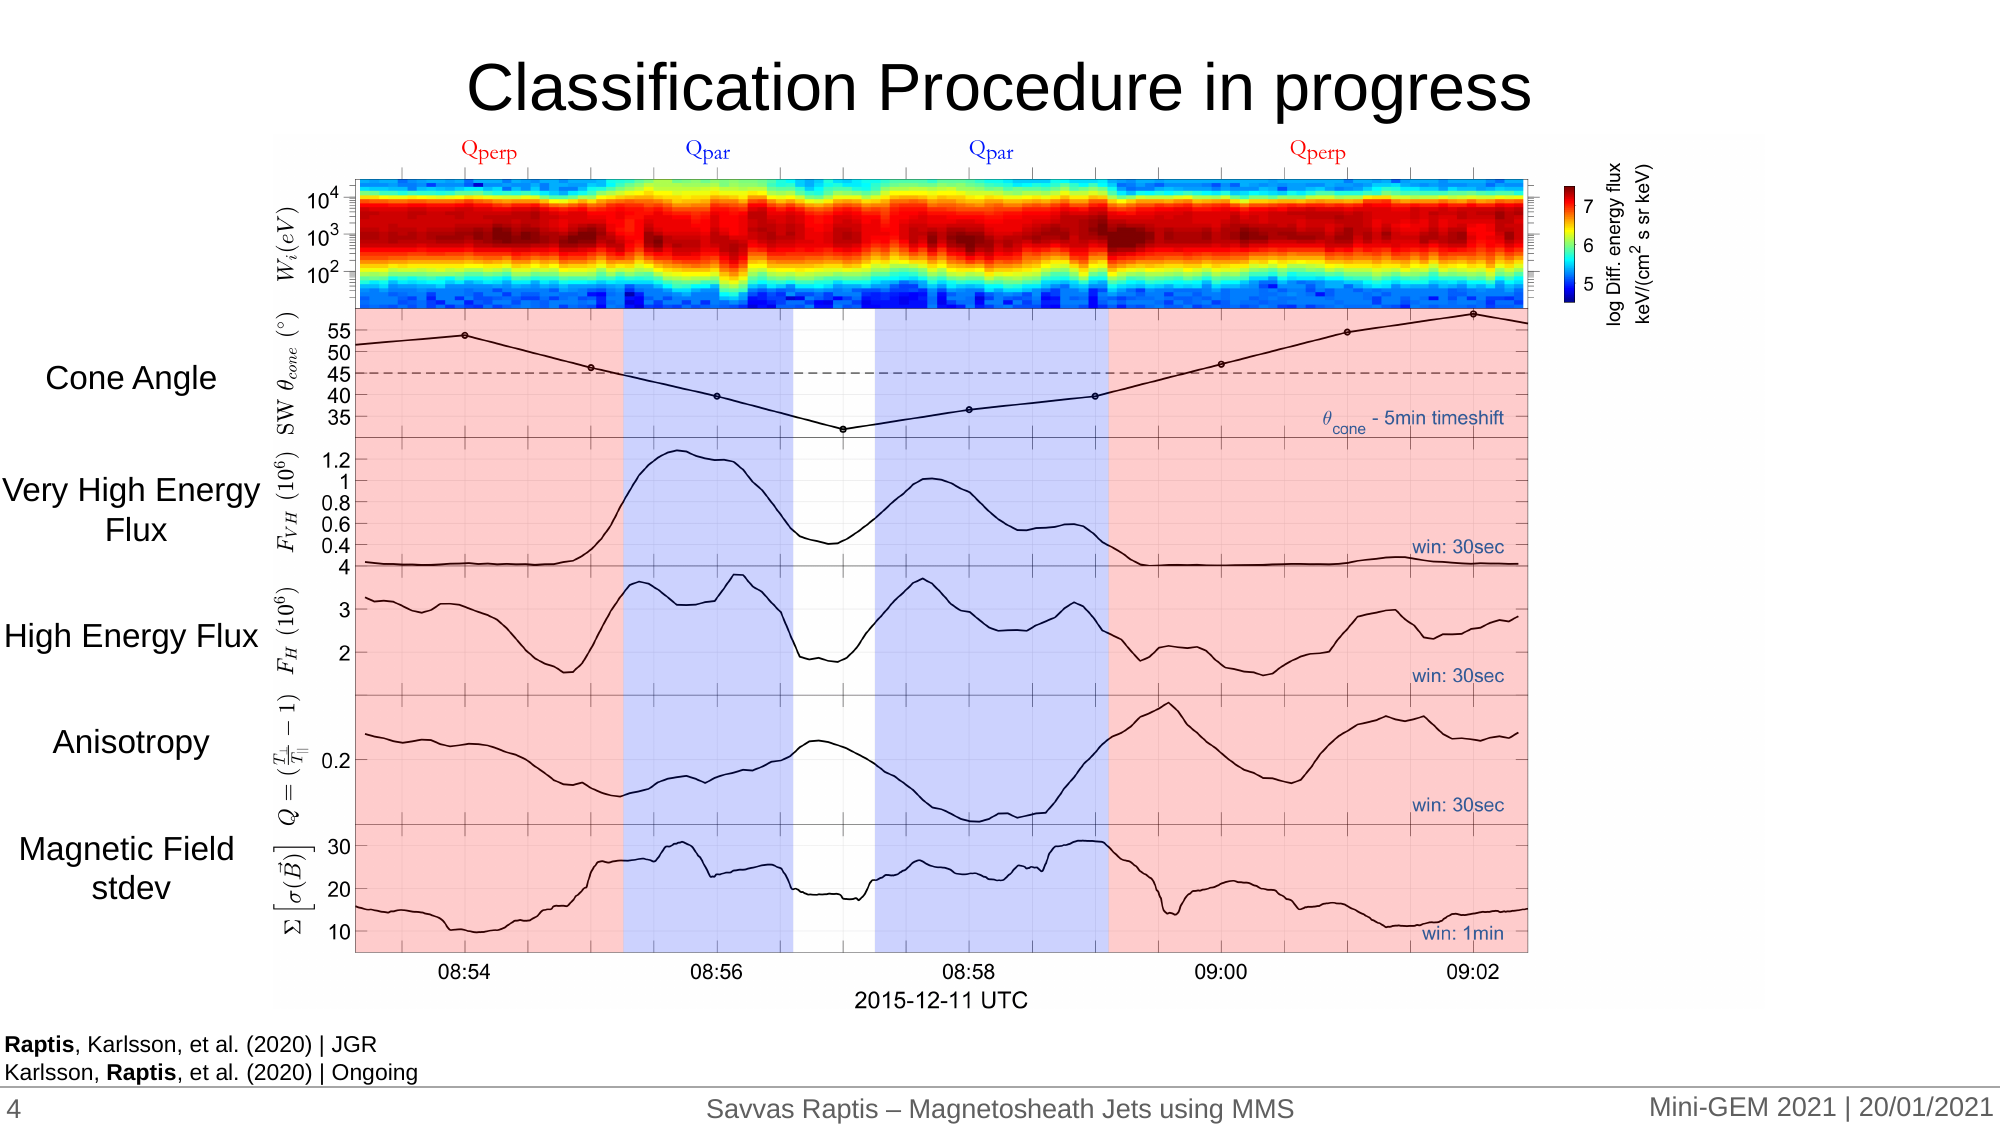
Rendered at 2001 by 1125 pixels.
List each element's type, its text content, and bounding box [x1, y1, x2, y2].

text_box Cone Angle [0, 348, 273, 404]
picture [273, 134, 1765, 1009]
text_box Raptis, Karlsson, et al. (2020) | JGR Karlsson, Raptis, et al. (2020) | Ongoing [0, 1022, 644, 1093]
text_box Magnetic Field stdev [0, 819, 273, 914]
text_box Anisotropy [0, 712, 273, 768]
text_box High Energy Flux [0, 607, 273, 662]
text_box Very High Energy Flux [0, 460, 273, 555]
title Classification Procedure in progress [94, 33, 1906, 135]
